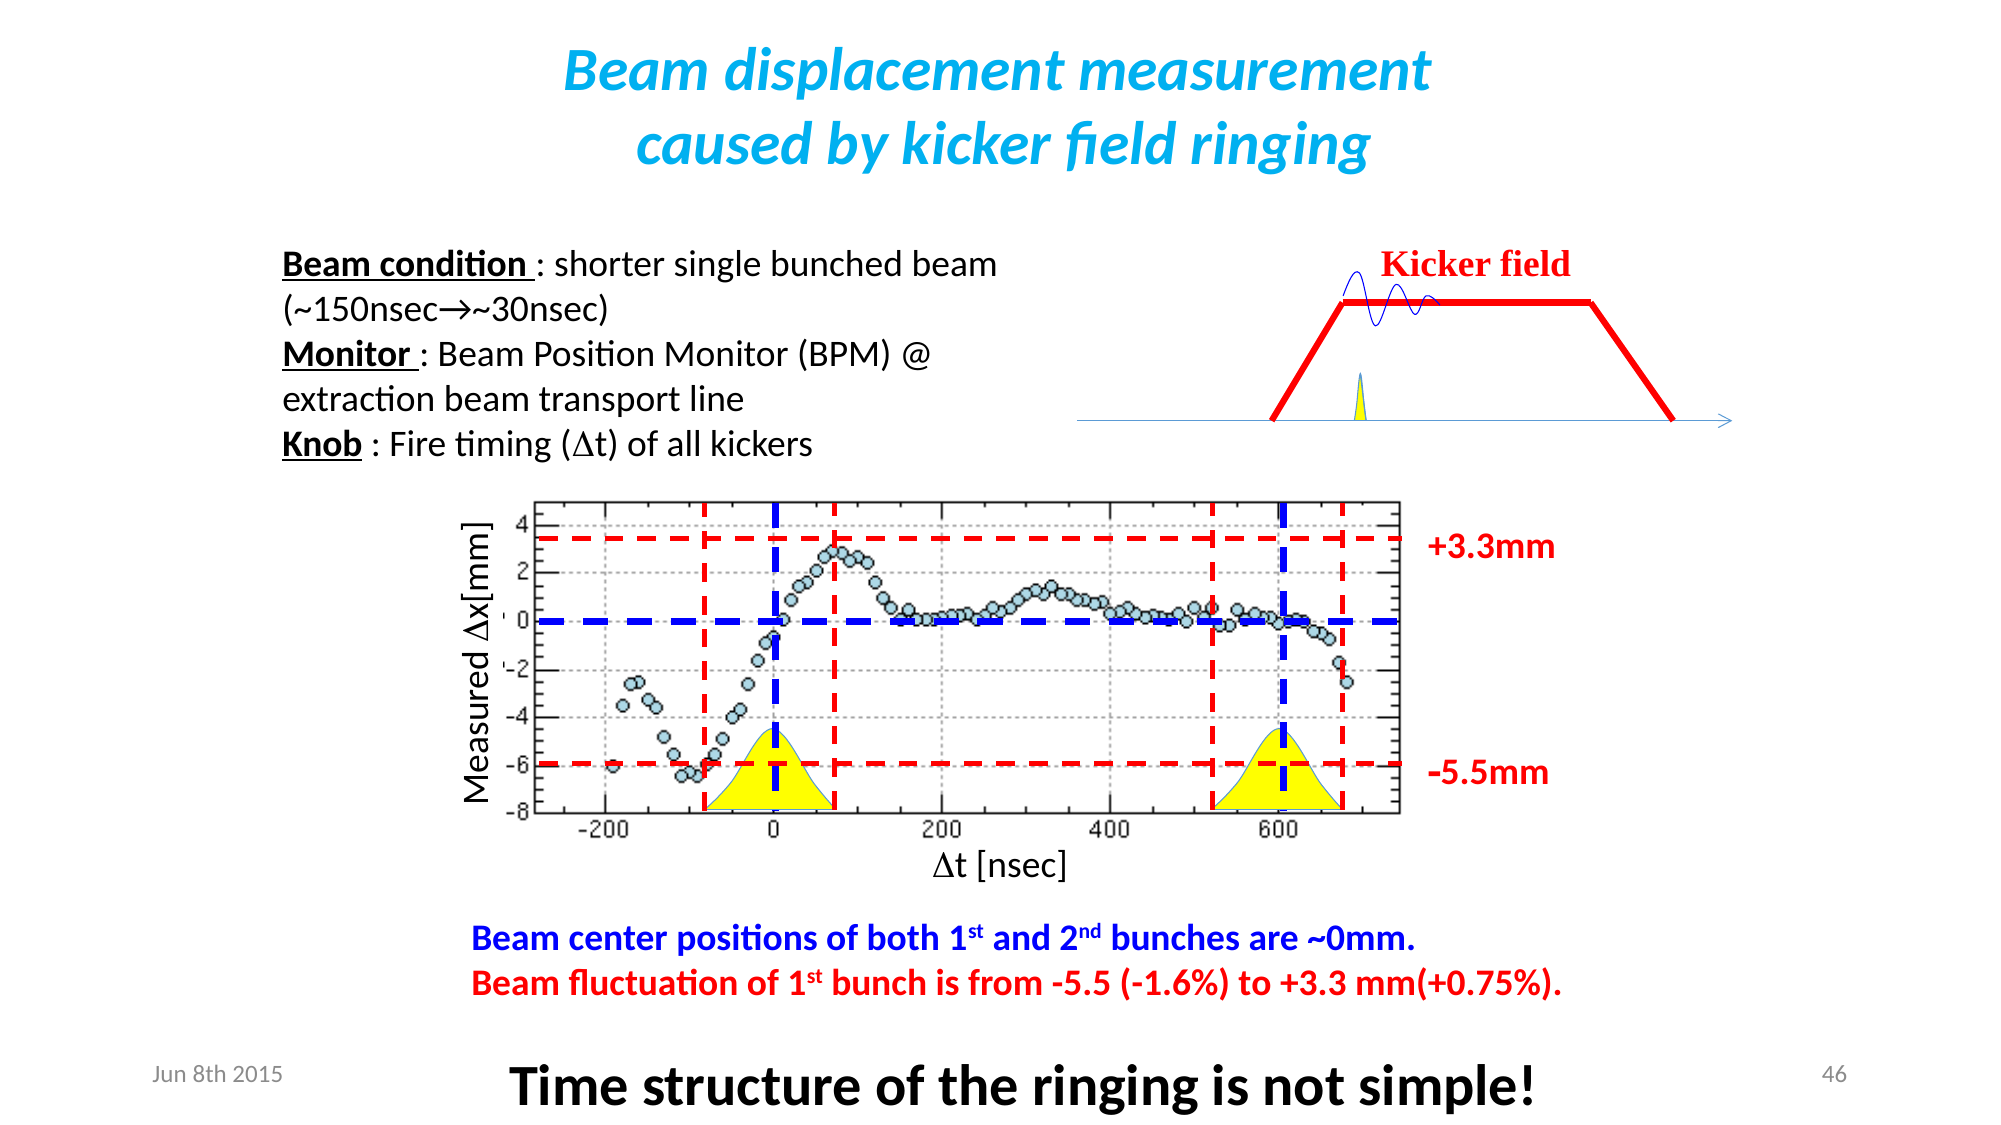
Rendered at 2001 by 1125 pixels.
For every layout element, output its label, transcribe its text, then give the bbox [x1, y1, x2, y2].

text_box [1271, 267, 1674, 421]
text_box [775, 503, 1284, 811]
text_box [1284, 764, 1343, 811]
text_box Beam center positions of both 1st and 2nd bunches are ~0mm. Beam fluctuation of 1st bunch is from -5.5 (-1.6%) to +3.3 mm(+0.75%). Time structure of the ringing is not simple! [456, 905, 1591, 1125]
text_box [1284, 622, 1343, 763]
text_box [1284, 503, 1343, 538]
text_box +3.3mm [1413, 513, 1615, 574]
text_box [704, 539, 775, 621]
text_box Beam condition : shorter single bunched beam (~150nsec→~30nsec) Monitor : Beam Position Monitor (BPM) @ extraction beam transport line Knob : Fire timing (Dt) of all kickers [267, 231, 1071, 472]
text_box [704, 764, 775, 811]
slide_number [137, 1042, 588, 1103]
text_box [704, 622, 775, 763]
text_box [1284, 539, 1343, 621]
text_box Beam displacement measurement caused by kicker field ringing [324, 21, 1686, 185]
text_box Kicker field [1366, 231, 1626, 267]
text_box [704, 503, 775, 538]
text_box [443, 491, 1409, 894]
text_box -5.5mm [1413, 739, 1615, 800]
slide_number 46 [1412, 1042, 1863, 1103]
